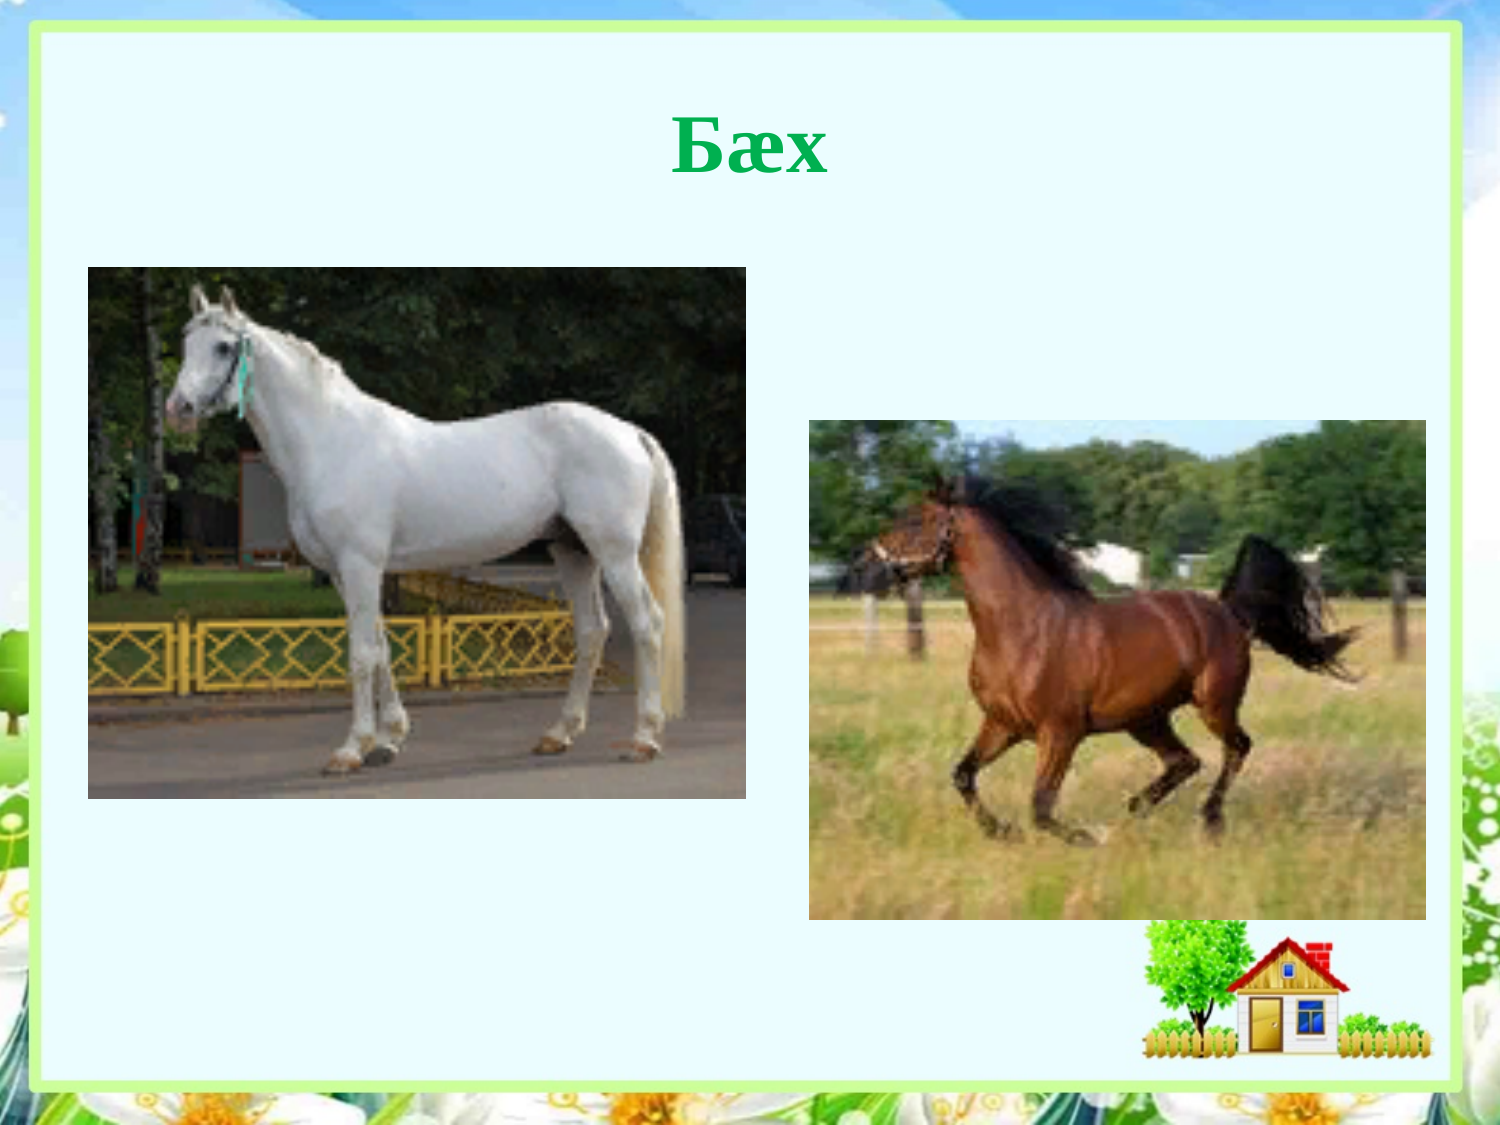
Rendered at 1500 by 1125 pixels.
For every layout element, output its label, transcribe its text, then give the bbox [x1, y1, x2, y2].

picture [0, 0, 1500, 1125]
title Бæх [75, 45, 1425, 233]
